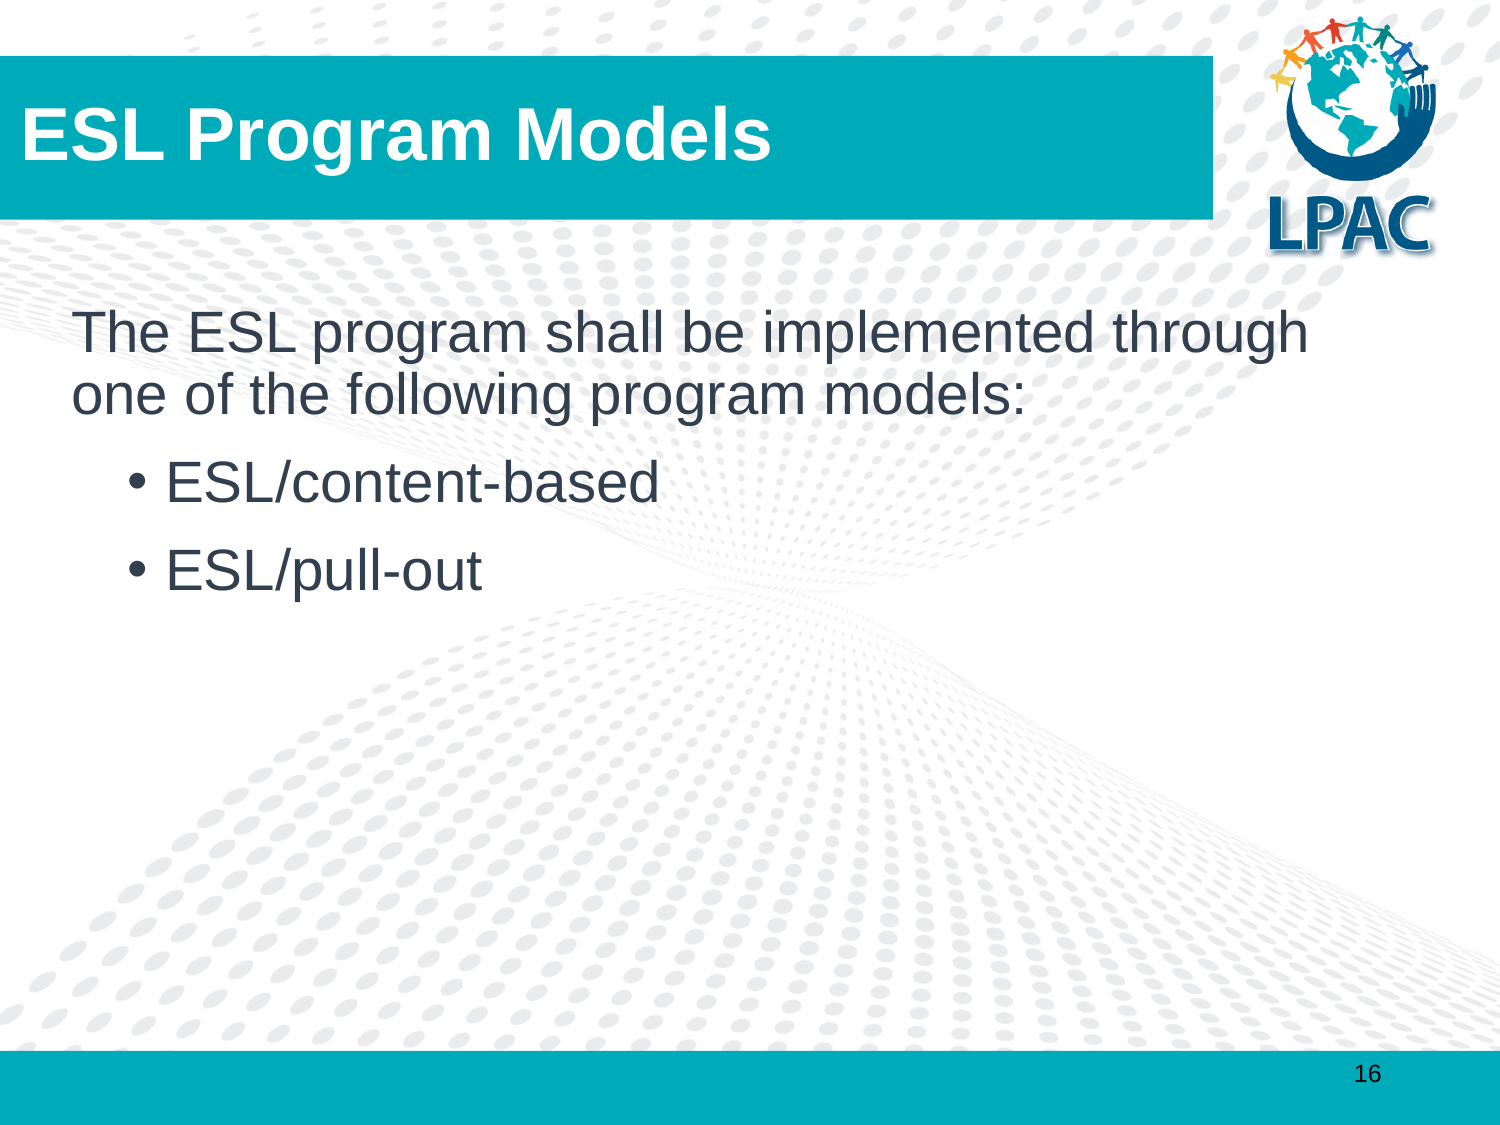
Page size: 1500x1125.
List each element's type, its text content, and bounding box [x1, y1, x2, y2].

picture [0, 0, 1500, 1050]
title ESL Program Models [5, 73, 1304, 199]
slide_number ‹#› [1059, 1042, 1397, 1103]
list The ESL program shall be implemented through one of the following program models: ESL/content-based ESL/pull-out [55, 294, 1421, 808]
